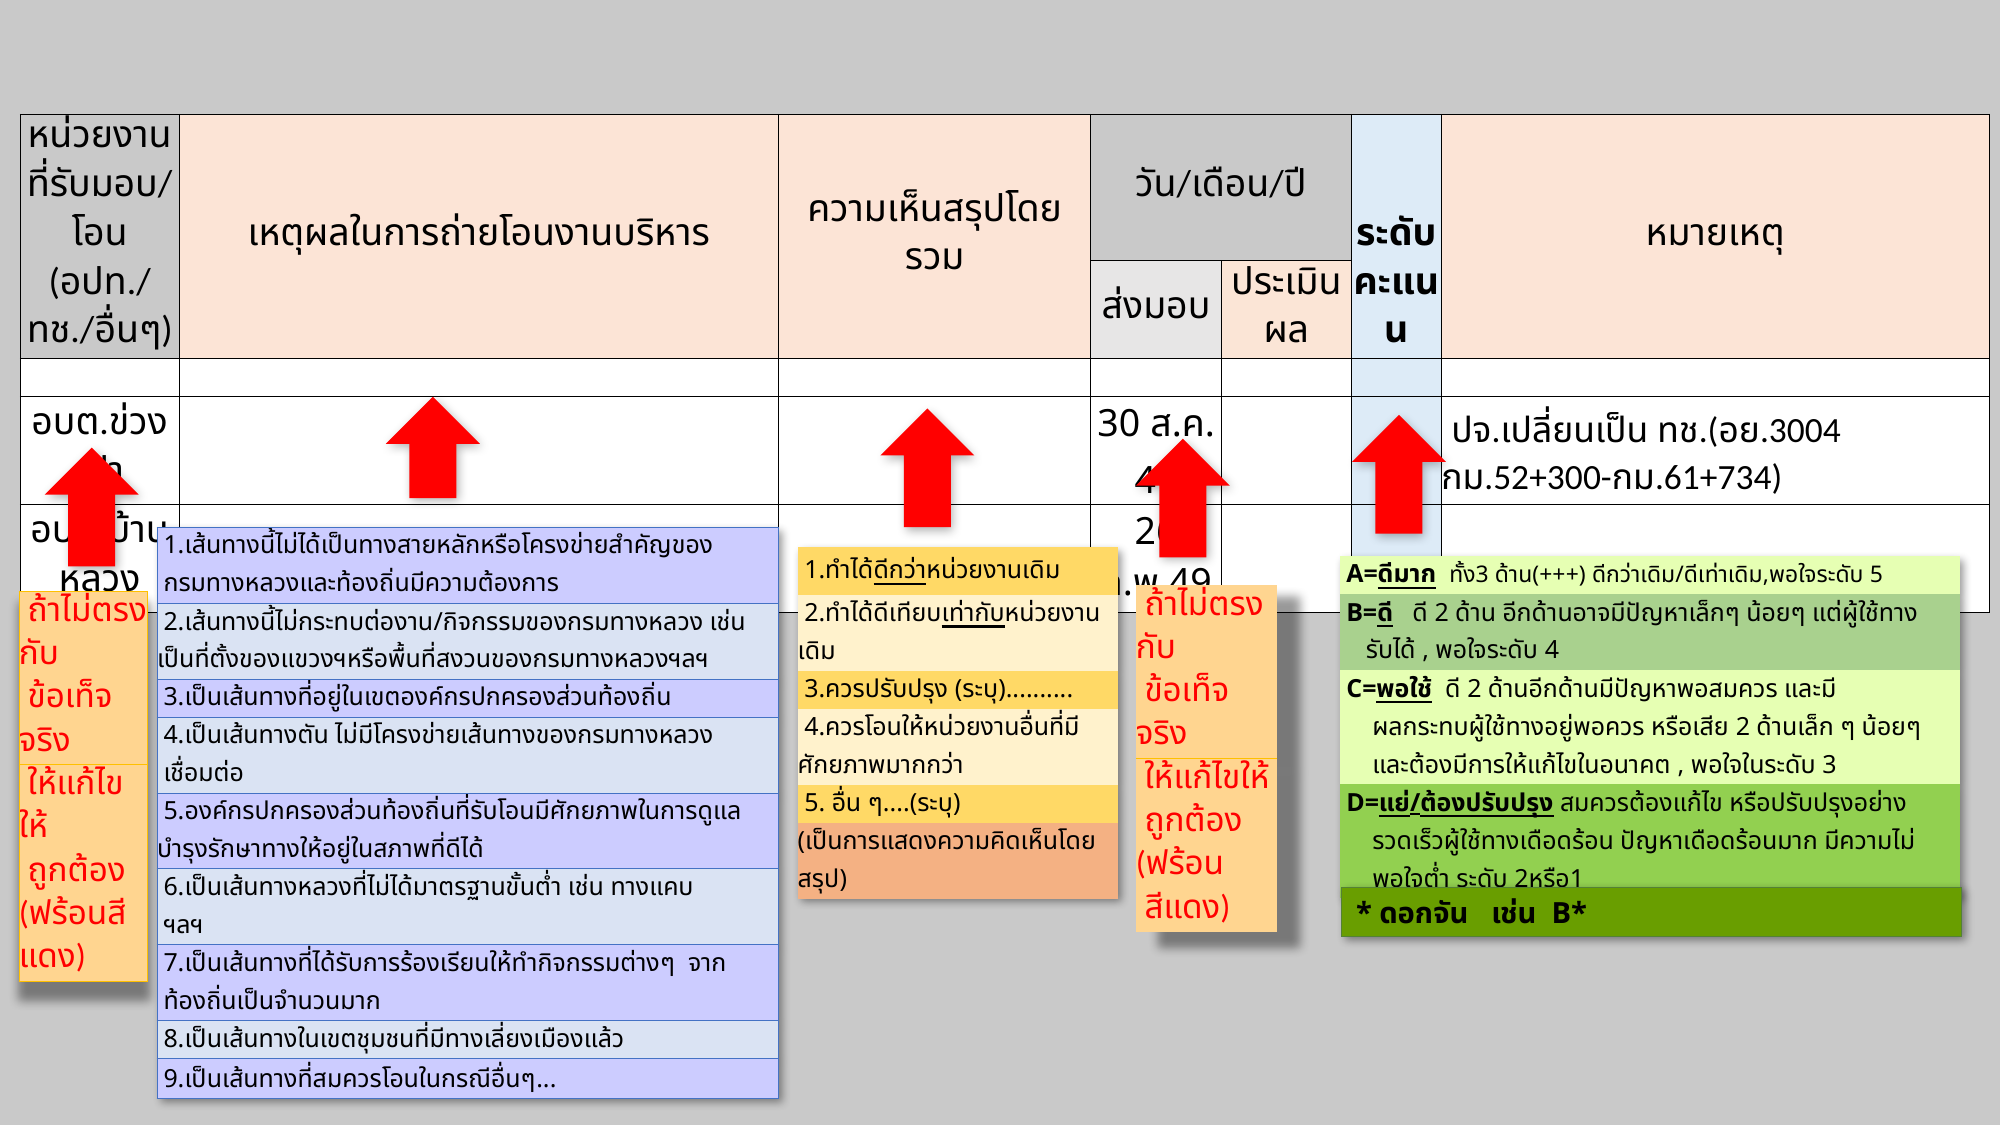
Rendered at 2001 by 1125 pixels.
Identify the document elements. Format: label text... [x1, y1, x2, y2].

table_cell [180, 359, 778, 396]
table_cell [779, 359, 1090, 396]
text_box * ดอกจัน เช่น B* [1341, 887, 1962, 937]
table_cell [779, 505, 1090, 612]
table_cell [180, 505, 778, 525]
table_cell คะแนน [1352, 261, 1441, 358]
text_box [1133, 437, 1233, 559]
table_cell 4.ควรโอนให้หน่วยงานอื่นที่มีศักยภาพมากกว่า [798, 709, 1118, 785]
table_cell 9.เป็นเส้นทางที่สมควรโอนในกรณีอื่นๆ... [158, 1059, 778, 1098]
table_cell [1352, 469, 1371, 504]
table_cell 2.เส้นทางนี้ไม่กระทบต่องาน/กิจกรรมของกรมทางหลวง เช่น เป็นที่ตั้งของแขวงฯหรือพื้นที่สงวนของกรมทางหลวงฯลฯ [158, 604, 778, 679]
table_cell (เป็นการแสดงความคิดเห็นโดยสรุป) [798, 823, 1118, 899]
table_cell [1352, 397, 1441, 459]
table_cell 2.ทำได้ดีเทียบเท่ากับหน่วยงานเดิม [798, 595, 1118, 671]
table_cell [21, 359, 179, 396]
text_box [1349, 413, 1449, 535]
table_cell 3.ควรปรับปรุง (ระบุ).......... [798, 671, 1118, 709]
table_cell [1352, 505, 1441, 554]
table_cell D=แย่/ต้องปรับปรุง สมควรต้องแก้ไข หรือปรับปรุงอย่าง รวดเร็วผู้ใช้ทางเดือดร้อน ปัญหาเดือดร้อนมาก มีความไม่ พอใจต่ำ ระดับ 2หรือ1 [1340, 784, 1960, 889]
table_cell 5. อื่น ๆ....(ระบุ) [798, 785, 1118, 823]
table_cell [1091, 359, 1221, 396]
table_header 1.ทำได้ดีกว่าหน่วยงานเดิม [798, 547, 1118, 595]
table_cell [1442, 505, 1989, 612]
table_cell ปจ.เปลี่ยนเป็น ทช.(อย.3004 กม.52+300-กม.61+734) [1442, 397, 1989, 504]
table_cell 3.เป็นเส้นทางที่อยู่ในเขตองค์กรปกครองส่วนท้องถิ่น [158, 680, 778, 717]
text_box [383, 395, 483, 500]
table_cell [1222, 359, 1351, 396]
table_header หมายเหตุ [1442, 115, 1989, 358]
text_box [42, 446, 142, 568]
table_header เหตุผลในการถ่ายโอนงานบริหาร [180, 115, 778, 358]
table_cell [440, 397, 778, 504]
table_cell 4.เป็นเส้นทางตัน ไม่มีโครงข่ายเส้นทางของกรมทางหลวง เชื่อมต่อ [158, 718, 778, 793]
table_cell อบต.บ้านหลวง [21, 505, 179, 598]
table_cell [779, 397, 1090, 504]
table_header 1.เส้นทางนี้ไม่ได้เป็นทางสายหลักหรือโครงข่ายสำคัญของ กรมทางหลวงและท้องถิ่นมีความต้องการ [158, 528, 778, 603]
table_cell C=พอใช้ ดี 2 ด้านอีกด้านมีปัญหาพอสมควร และมี ผลกระทบผู้ใช้ทางอยู่พอควร หรือเสีย 2 ด้านเล็ก ๆ น้อยๆ และต้องมีการให้แก้ไขในอนาคต , พอใจในระดับ 3 [1340, 670, 1960, 784]
table_cell (อปท./ทช./อื่นๆ) [21, 261, 179, 358]
table_cell [1442, 359, 1989, 396]
table_cell 7.เป็นเส้นทางที่ได้รับการร้องเรียนให้ทำกิจกรรมต่างๆ จาก ท้องถิ่นเป็นจำนวนมาก [158, 945, 778, 1020]
table_cell 26 ก.พ.49 [1091, 505, 1221, 612]
table_cell [1222, 505, 1351, 612]
table_cell 5.องค์กรปกครองส่วนท้องถิ่นที่รับโอนมีศักยภาพในการดูแลบำรุงรักษาทางให้อยู่ในสภาพที่ดีได้ [158, 794, 778, 868]
table_cell [1352, 359, 1441, 396]
table_cell ประเมินผล [1222, 261, 1351, 358]
table_cell ให้แก้ไขให้ ถูกต้อง (ฟร้อน สีแดง) [1136, 759, 1277, 932]
table_cell 6.เป็นเส้นทางหลวงที่ไม่ได้มาตรฐานขั้นต่ำ เช่น ทางแคบ ฯลฯ [158, 869, 778, 944]
table_header A=ดีมาก ทั้ง3 ด้าน(+++) ดีกว่าเดิม/ดีเท่าเดิม,พอใจระดับ 5 [1340, 556, 1960, 594]
table_cell 8.เป็นเส้นทางในเขตชุมชนที่มีทางเลี่ยงเมืองแล้ว [158, 1021, 778, 1058]
table_cell ให้แก้ไขให้ ถูกต้อง (ฟร้อนสีแดง) [20, 765, 147, 981]
table_header ถ้าไม่ตรงกับ ข้อเท็จจริง [1136, 585, 1277, 758]
table_cell [1434, 473, 1441, 504]
table_cell อบต.ข่วงเปา [21, 397, 179, 504]
table_cell [1222, 397, 1351, 504]
table_header ถ้าไม่ตรงกับ ข้อเท็จจริง [20, 592, 147, 764]
table_header วัน/เดือน/ปี [1091, 115, 1351, 260]
text_box [877, 407, 977, 529]
table_header หน่วยงานที่รับมอบ/โอน [21, 115, 179, 261]
table_header ความเห็นสรุปโดยรวม [779, 115, 1090, 358]
table_cell B=ดี ดี 2 ด้าน อีกด้านอาจมีปัญหาเล็กๆ น้อยๆ แต่ผู้ใช้ทาง รับได้ , พอใจระดับ 4 [1340, 594, 1960, 670]
table_cell ส่งมอบ [1091, 261, 1221, 358]
table_cell 30 ส.ค. 47 [1091, 397, 1221, 504]
table_cell [180, 397, 430, 504]
table_header ระดับ [1352, 115, 1441, 261]
